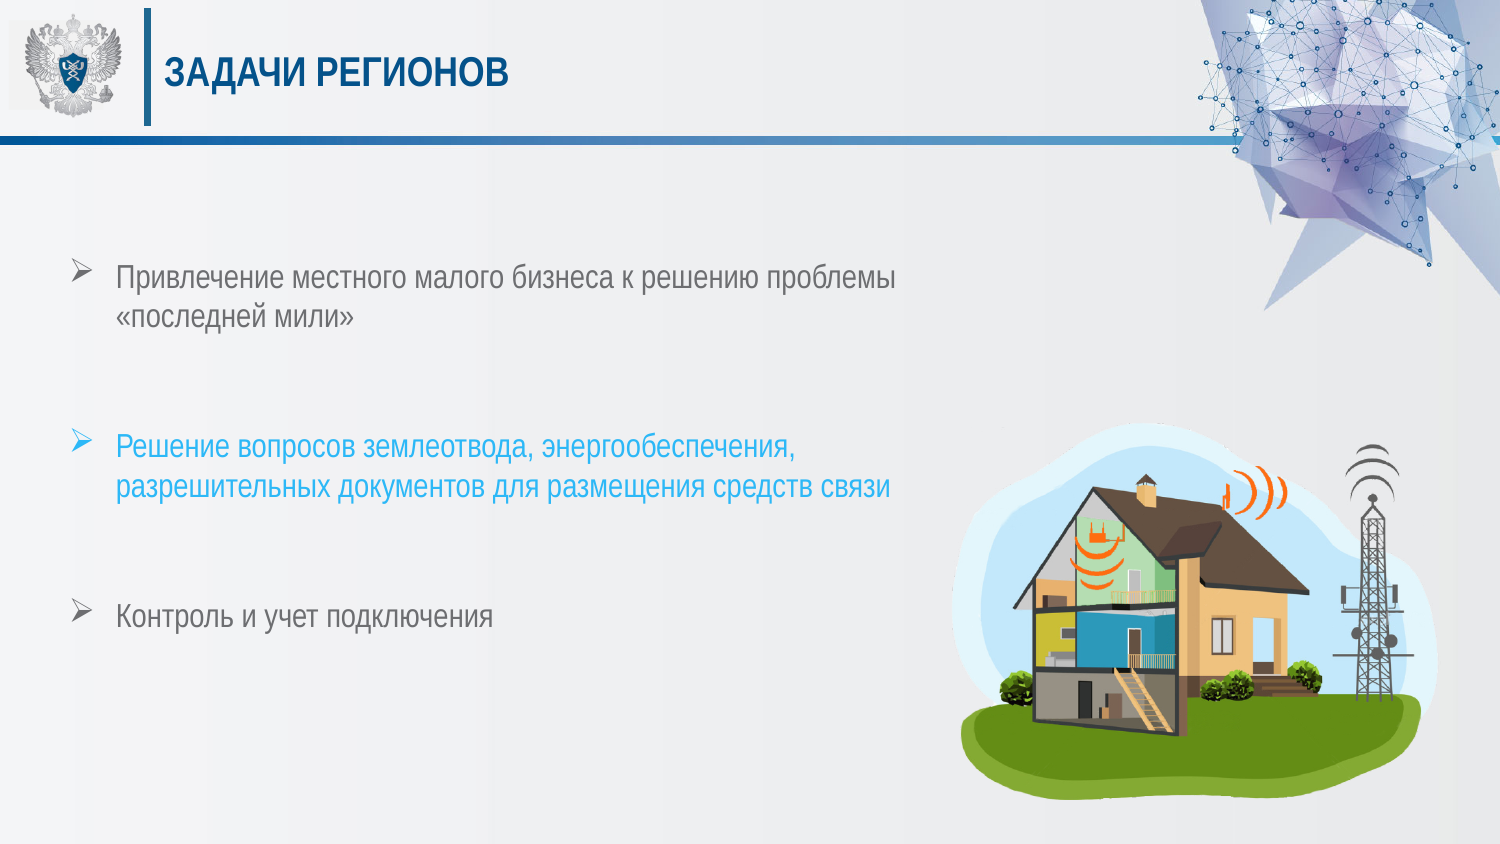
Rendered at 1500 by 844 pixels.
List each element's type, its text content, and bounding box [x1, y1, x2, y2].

picture [0, 0, 1500, 844]
text_box ЗАДАЧИ РЕГИОНОВ [152, 37, 1223, 103]
text_box Привлечение местного малого бизнеса к решению проблемы «последней мили» Решение вопросов землеотвода, энергообеспечения, разрешительных документов для размещения средств связи Контроль и учет подключения [54, 247, 1034, 642]
